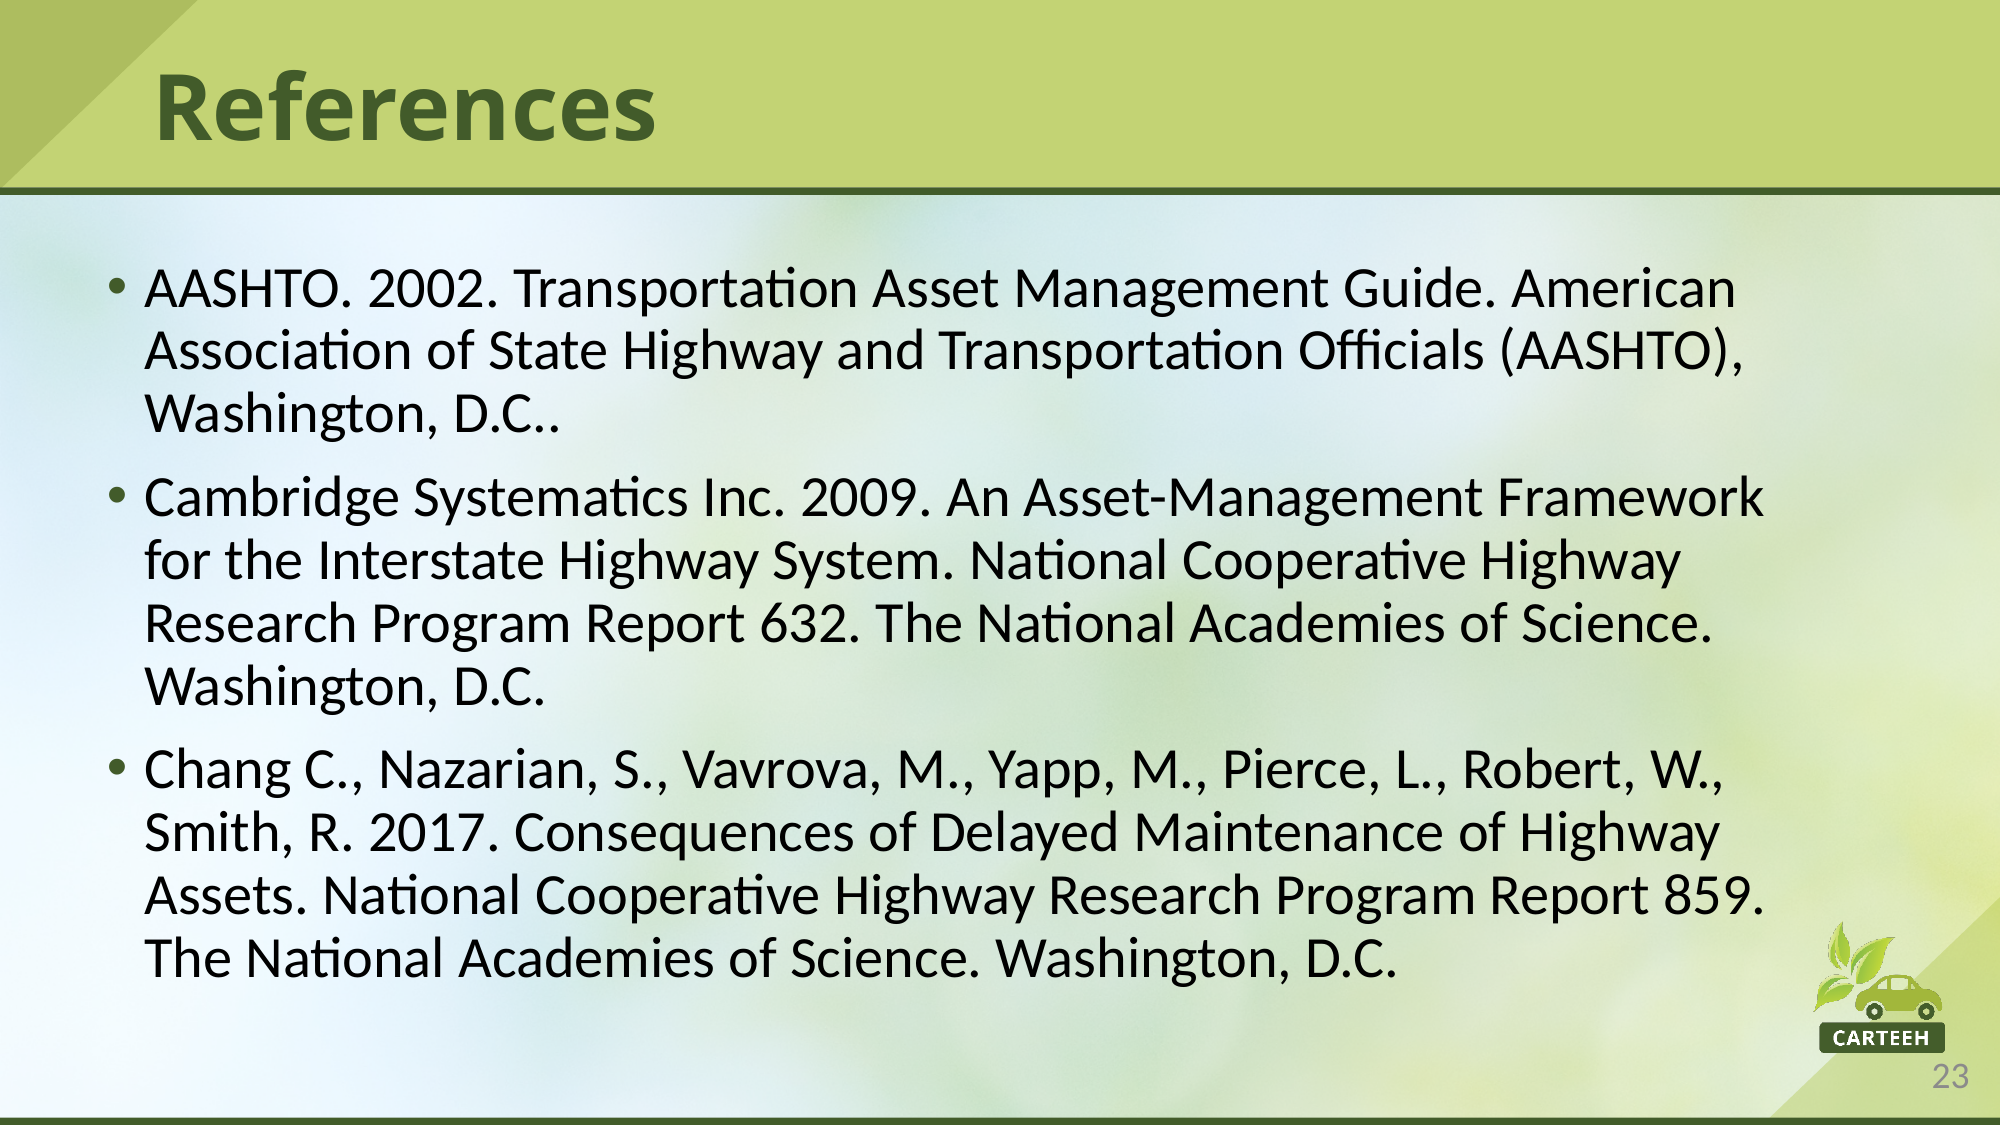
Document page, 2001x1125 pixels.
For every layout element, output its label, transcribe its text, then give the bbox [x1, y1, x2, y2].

list AASHTO. 2002. Transportation Asset Management Guide. American Association of State Highway and Transportation Officials (AASHTO), Washington, D.C.. Cambridge Systematics Inc. 2009. An Asset-Management Framework for the Interstate Highway System. National Cooperative Highway Research Program Report 632. The National Academies of Science. Washington, D.C. Chang C., Nazarian, S., Vavrova, M., Yapp, M., Pierce, L., Robert, W., Smith, R. 2017. Consequences of Delayed Maintenance of Highway Assets. National Cooperative Highway Research Program Report 859. The National Academies of Science. Washington, D.C. [91, 249, 1817, 1033]
picture [1813, 920, 1945, 1053]
title References [137, 34, 2000, 188]
